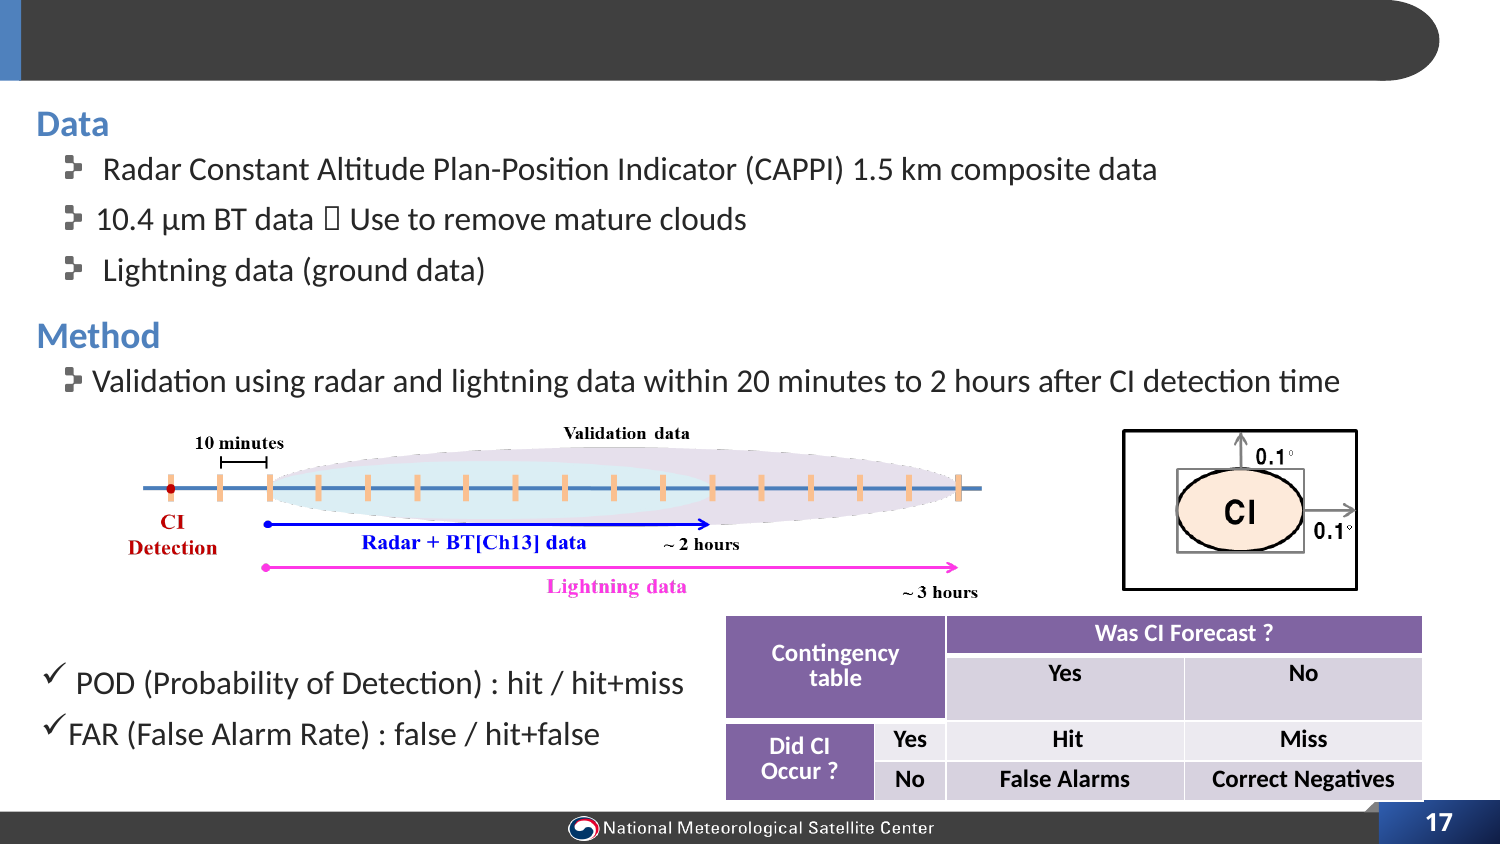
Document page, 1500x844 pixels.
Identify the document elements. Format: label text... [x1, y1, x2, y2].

picture [65, 155, 82, 179]
picture [76, 415, 1041, 615]
table_cell False Alarms [947, 762, 1184, 800]
text_box Method [21, 303, 647, 349]
table_cell No [875, 762, 945, 800]
table_cell Miss [1185, 722, 1422, 760]
text_box Validation using radar and lightning data within 20 minutes to 2 hours after CI detection time [50, 352, 1405, 447]
picture [65, 256, 82, 280]
table_cell Hit [947, 722, 1184, 760]
table_cell Yes [947, 658, 1184, 720]
picture [65, 205, 82, 230]
text_box POD (Probability of Detection) : hit / hit+miss FAR (False Alarm Rate) : false / hit+false [25, 653, 728, 819]
title Validation [23, 0, 1176, 81]
table_header Was CI Forecast ? [947, 616, 1422, 653]
picture [568, 816, 934, 841]
list Radar Constant Altitude Plan-Position Indicator (CAPPI) 1.5 km composite data 10.4 μm BT data  Use to remove mature clouds Lightning data (ground data) [50, 139, 1401, 304]
list Data [21, 91, 647, 136]
table_cell Correct Negatives [1185, 762, 1422, 800]
table_cell Did CI Occur ? [728, 724, 874, 800]
slide_number 17 [1377, 801, 1500, 844]
table_cell Yes [875, 724, 945, 760]
table_cell No [1185, 658, 1422, 720]
picture [65, 367, 82, 392]
picture [1121, 417, 1379, 591]
table_header Contingency table [726, 624, 945, 718]
